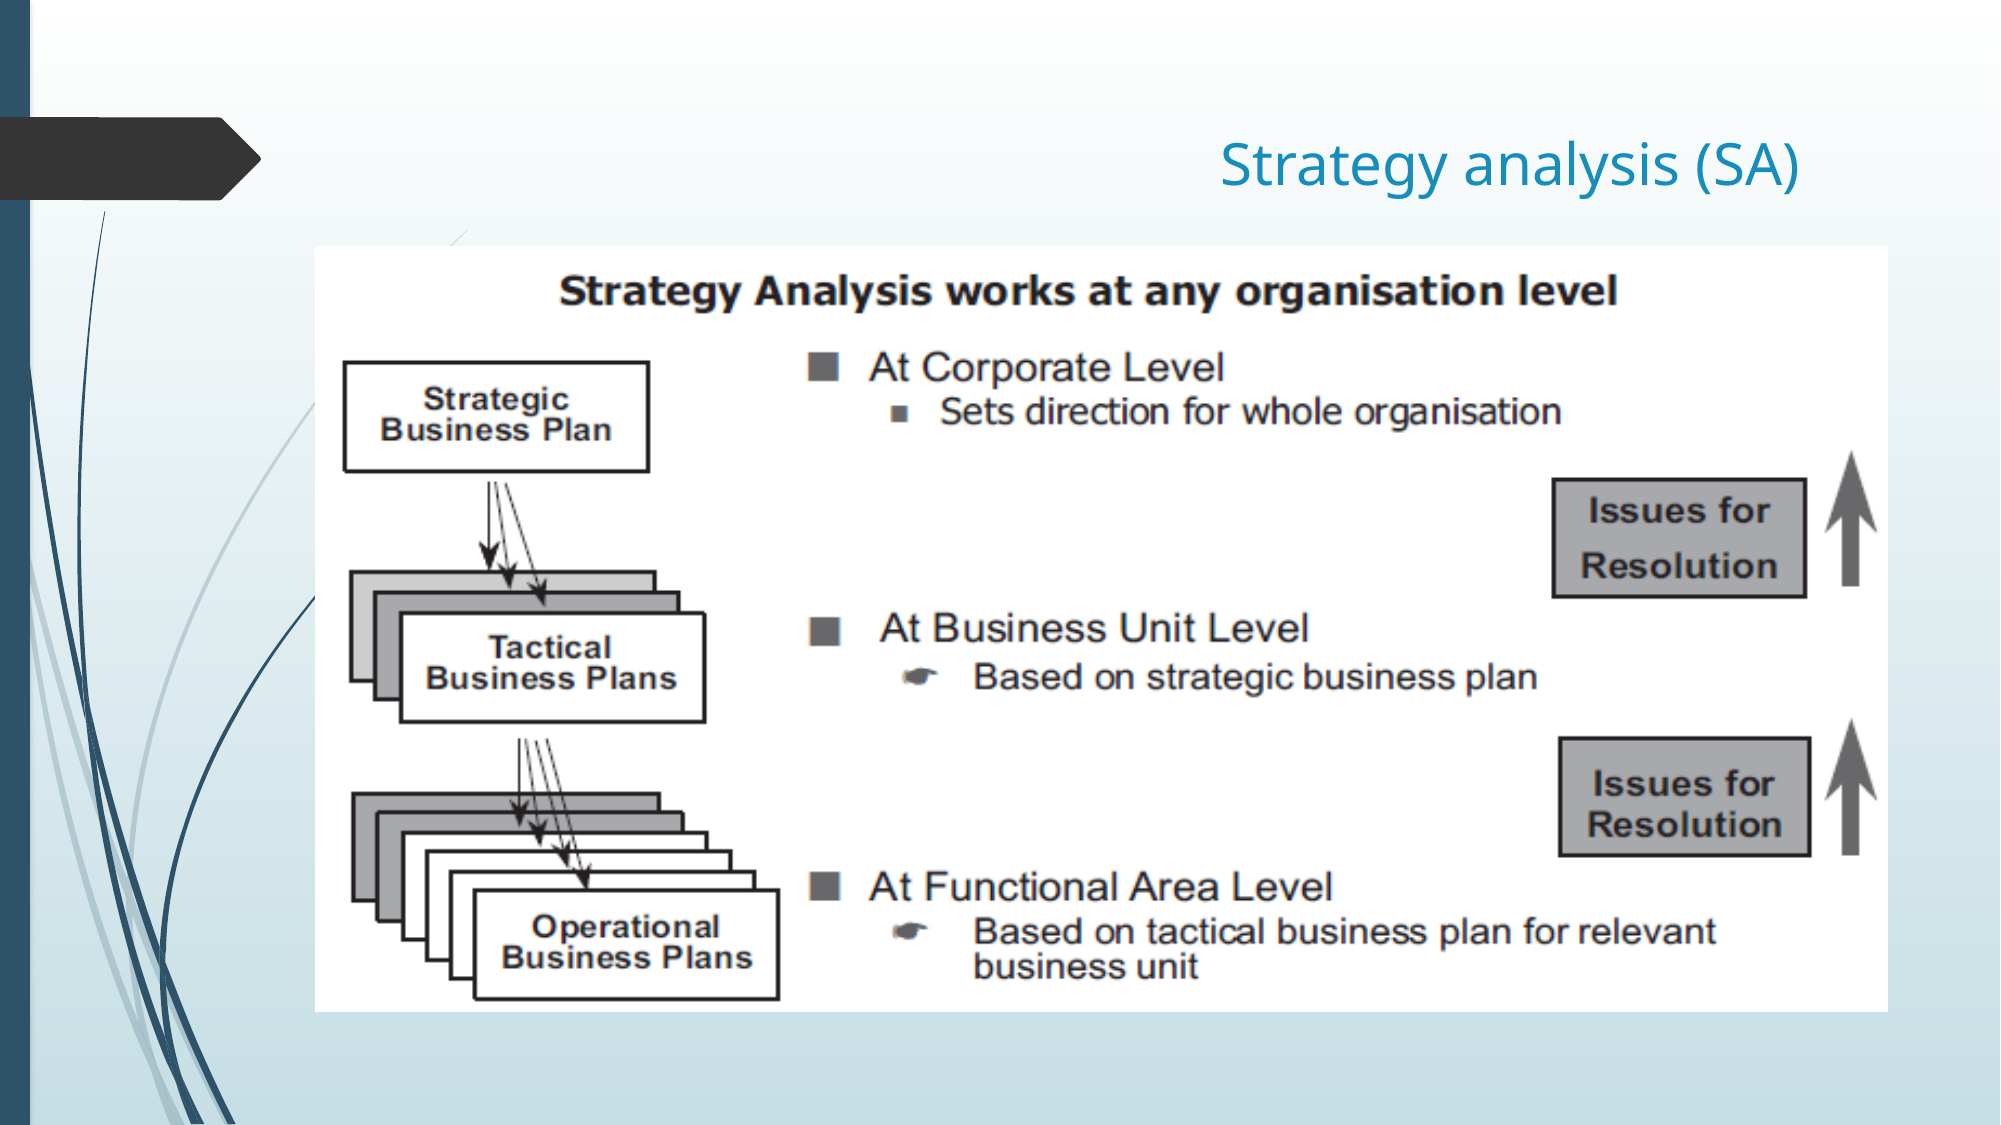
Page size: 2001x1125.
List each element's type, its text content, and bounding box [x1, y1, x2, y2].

picture [315, 246, 1888, 1012]
title Strategy analysis (SA) [425, 102, 1888, 245]
